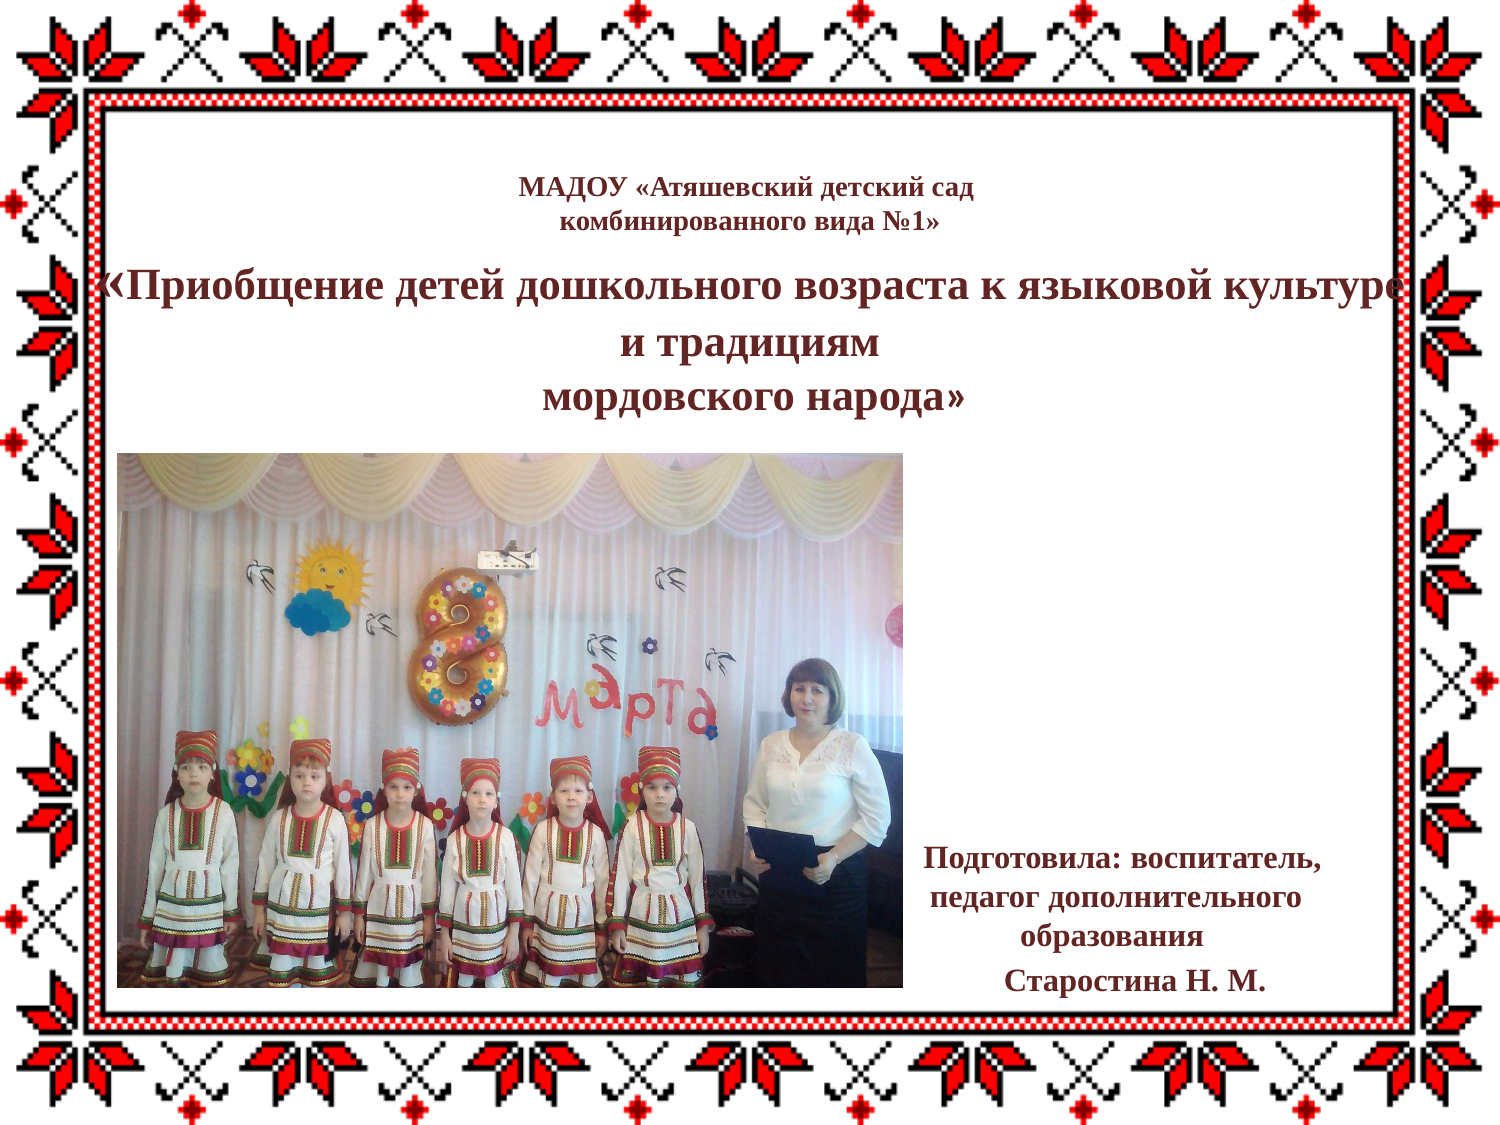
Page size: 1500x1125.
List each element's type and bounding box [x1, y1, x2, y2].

list [116, 452, 903, 988]
picture [0, 0, 1500, 1125]
